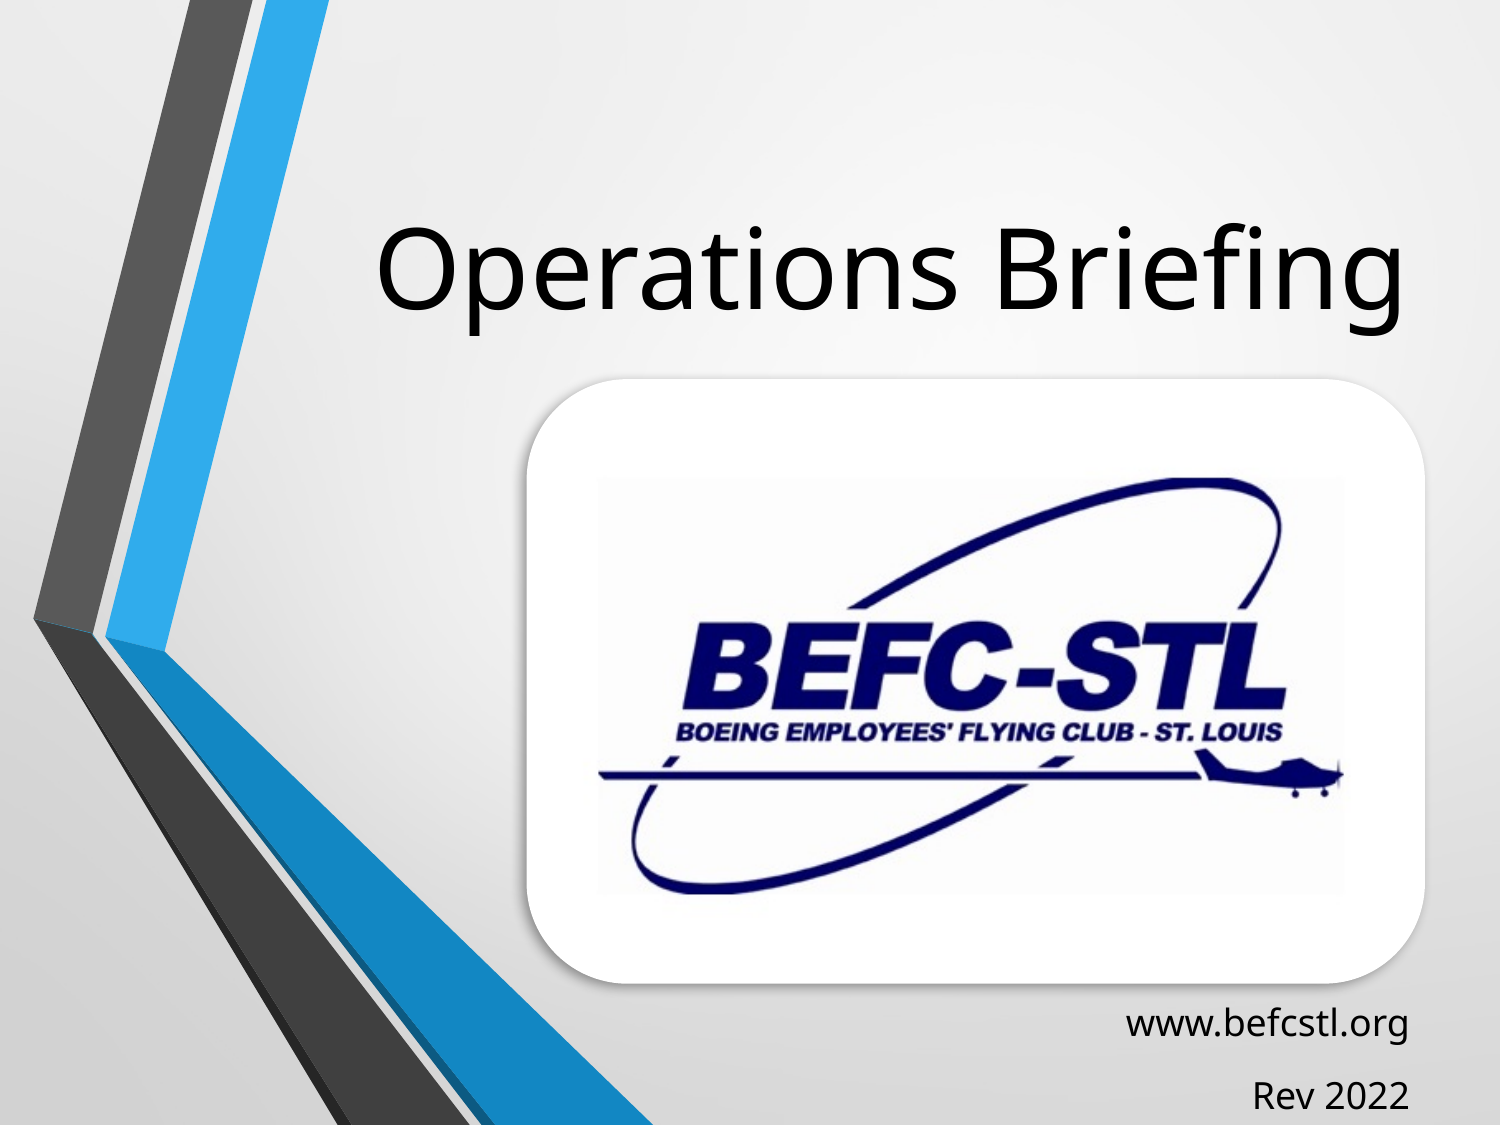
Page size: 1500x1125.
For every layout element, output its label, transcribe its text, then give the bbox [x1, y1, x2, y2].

subtitle www.befcstl.org [479, 926, 1425, 1087]
picture [526, 378, 1426, 984]
text_box Rev 2022 [1067, 1064, 1425, 1125]
title Operations Briefing [285, 93, 1425, 341]
